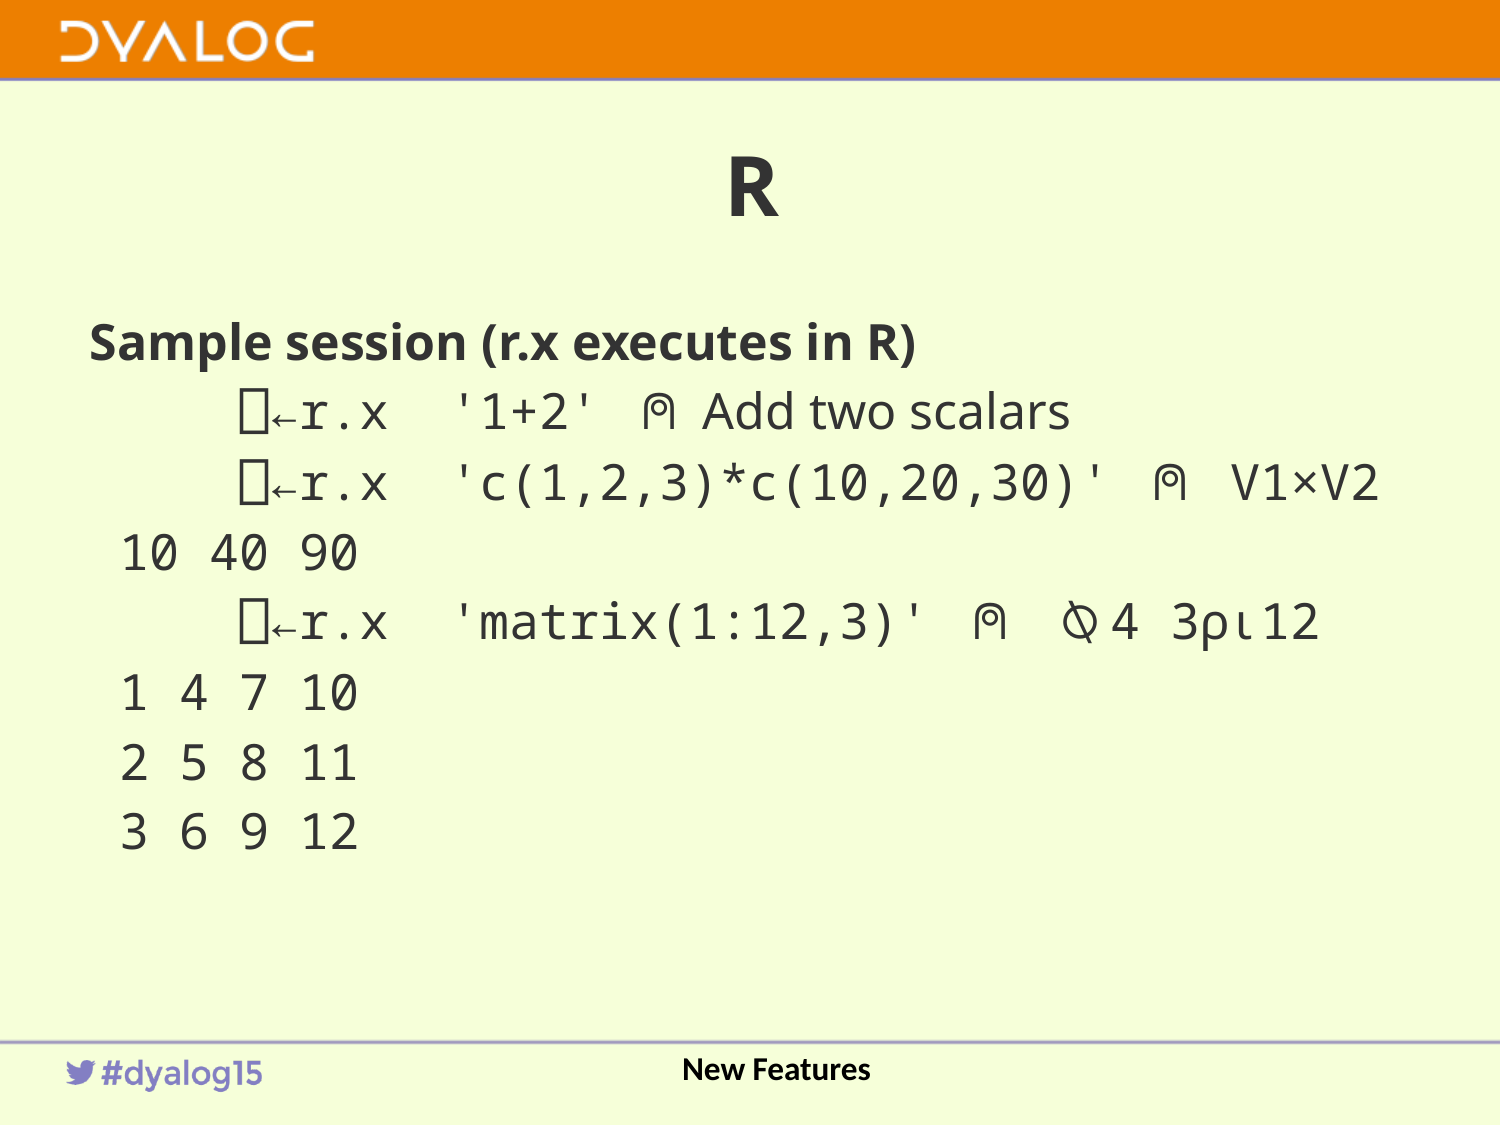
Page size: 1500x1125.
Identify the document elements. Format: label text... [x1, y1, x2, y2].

list Sample session (r.x executes in R) ⎕←r.x '1+2' ⍝ Add two scalars ⎕←r.x 'c(1,2,3)*c(10,20,30)' ⍝ V1×V2 10 40 90 ⎕←r.x 'matrix(1:12,3)' ⍝ ⍉4 3⍴⍳12 1 4 7 10 2 5 8 11 3 6 9 12 [75, 302, 1425, 1005]
picture [0, 0, 1500, 1125]
title R [76, 125, 1427, 256]
footer New Features [667, 1039, 892, 1100]
